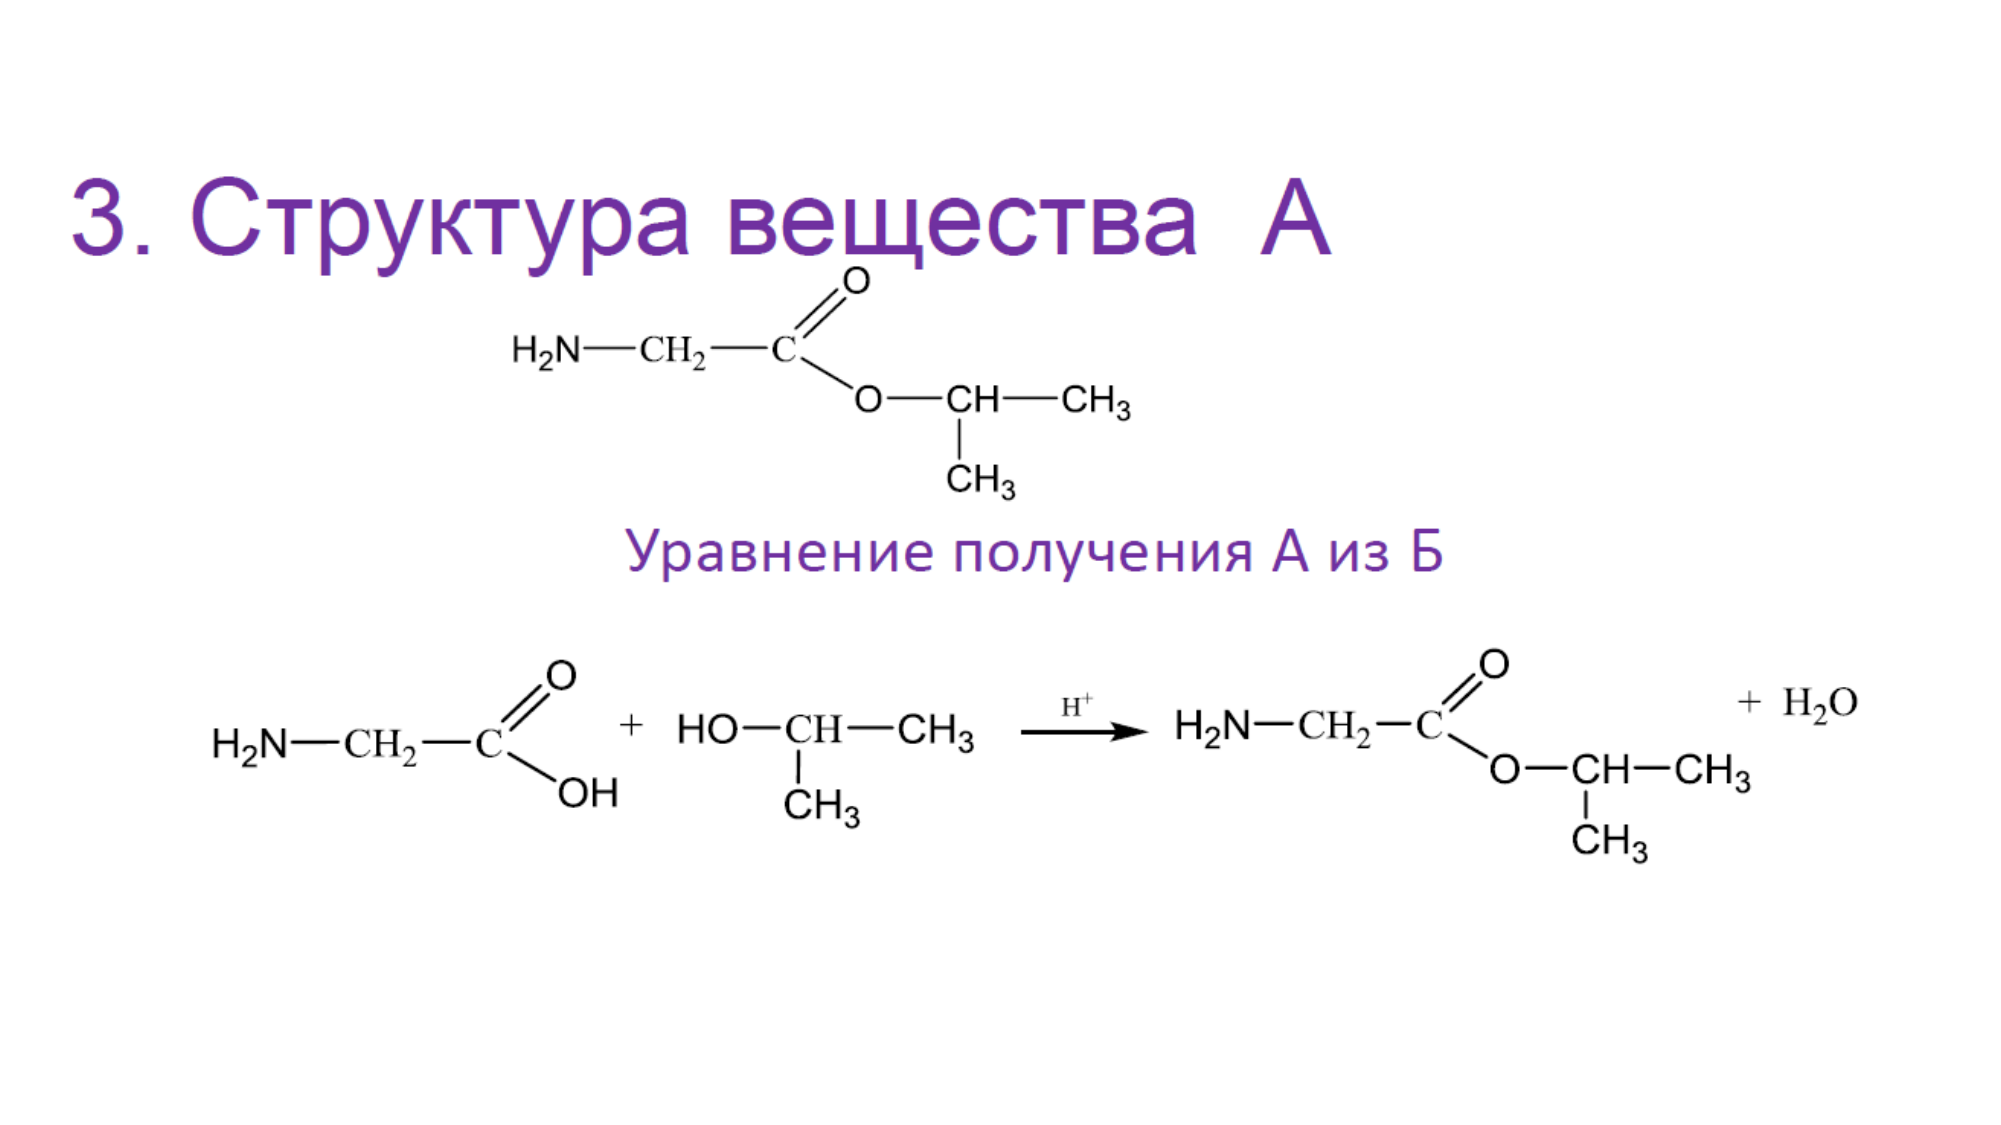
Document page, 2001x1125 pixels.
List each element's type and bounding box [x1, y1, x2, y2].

picture [0, 131, 2000, 994]
